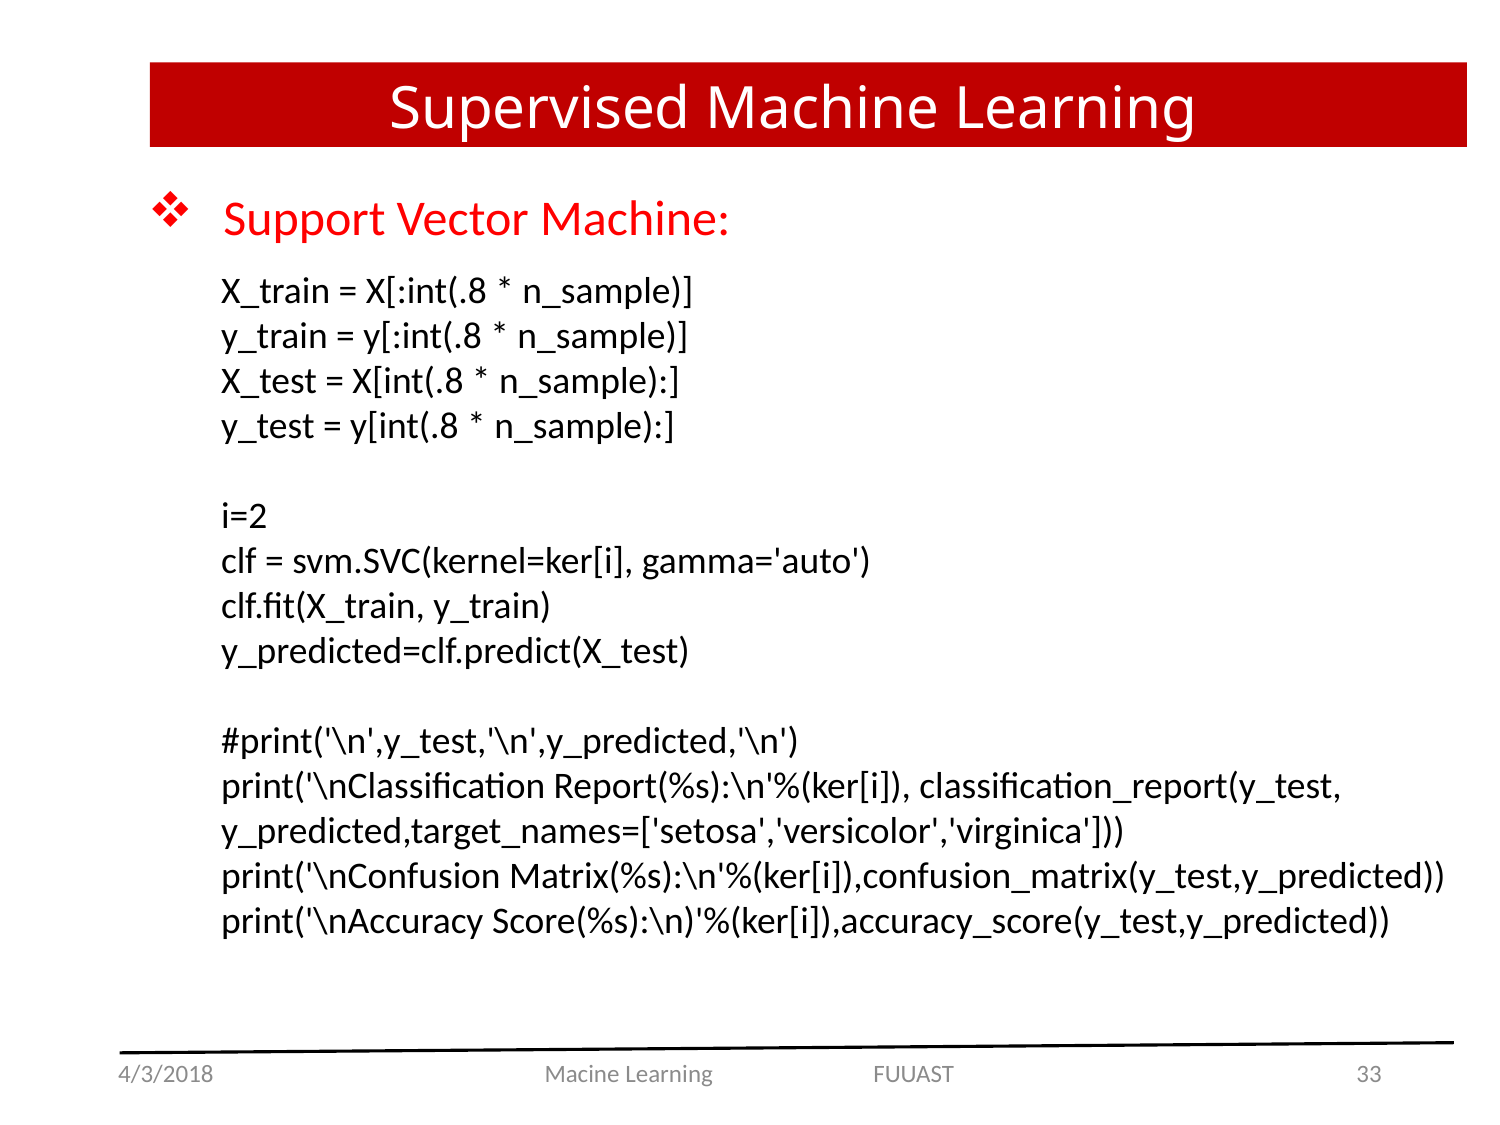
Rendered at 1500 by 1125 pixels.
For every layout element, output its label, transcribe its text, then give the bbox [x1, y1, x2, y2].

text_box Support Vector Machine: [133, 177, 746, 253]
text_box X_train = X[:int(.8 * n_sample)] y_train = y[:int(.8 * n_sample)] X_test = X[int(.8 * n_sample):] y_test = y[int(.8 * n_sample):] i=2 clf = svm.SVC(kernel=ker[i], gamma='auto') clf.fit(X_train, y_train) y_predicted=clf.predict(X_test) #print('\n',y_test,'\n',y_predicted,'\n') print('\nClassification Report(%s):\n'%(ker[i]), classification_report(y_test, y_predicted,target_names=['setosa','versicolor','virginica'])) print('\nConfusion Matrix(%s):\n'%(ker[i]),confusion_matrix(y_test,y_predicted)) print('\nAccuracy Score(%s):\n)'%(ker[i]),accuracy_score(y_test,y_predicted)) [206, 259, 1472, 949]
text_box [119, 1042, 1454, 1053]
footer Macine Learning FUUAST [496, 1053, 1004, 1103]
slide_number 33 [1059, 1053, 1397, 1103]
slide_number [103, 1042, 441, 1103]
text_box Supervised Machine Learning [149, 62, 1467, 147]
